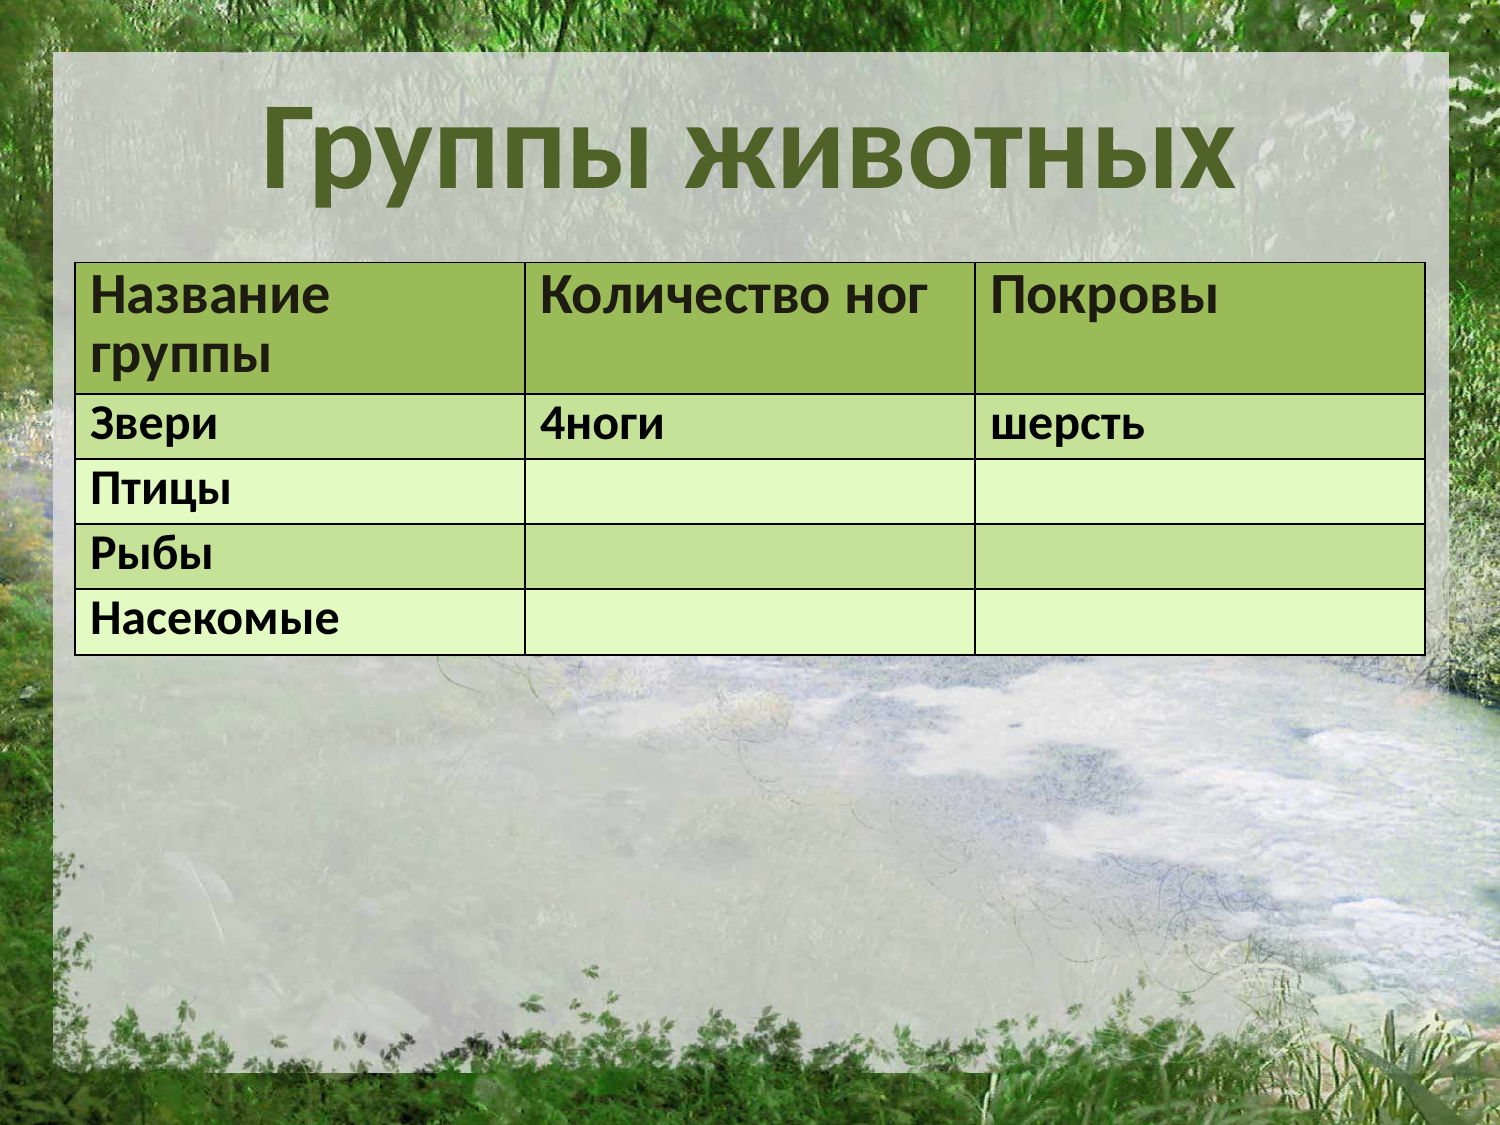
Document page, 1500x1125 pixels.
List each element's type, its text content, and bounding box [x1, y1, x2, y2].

table_cell [976, 460, 1424, 523]
table_cell [526, 590, 974, 654]
picture [0, 0, 1500, 1125]
table_cell [526, 525, 974, 588]
title Группы животных [74, 44, 1426, 233]
table_cell [526, 460, 974, 523]
table_cell Рыбы [76, 525, 524, 588]
table_cell [976, 525, 1424, 588]
table_cell Насекомые [76, 590, 524, 654]
table_cell [976, 590, 1424, 654]
table_cell Птицы [76, 460, 524, 523]
table_header Покровы [976, 263, 1424, 393]
table_header Количество ног [526, 263, 974, 393]
table_header Название группы [76, 263, 524, 393]
table_cell Звери [76, 395, 524, 458]
table_cell шерсть [976, 395, 1424, 458]
table_cell 4ноги [526, 395, 974, 458]
